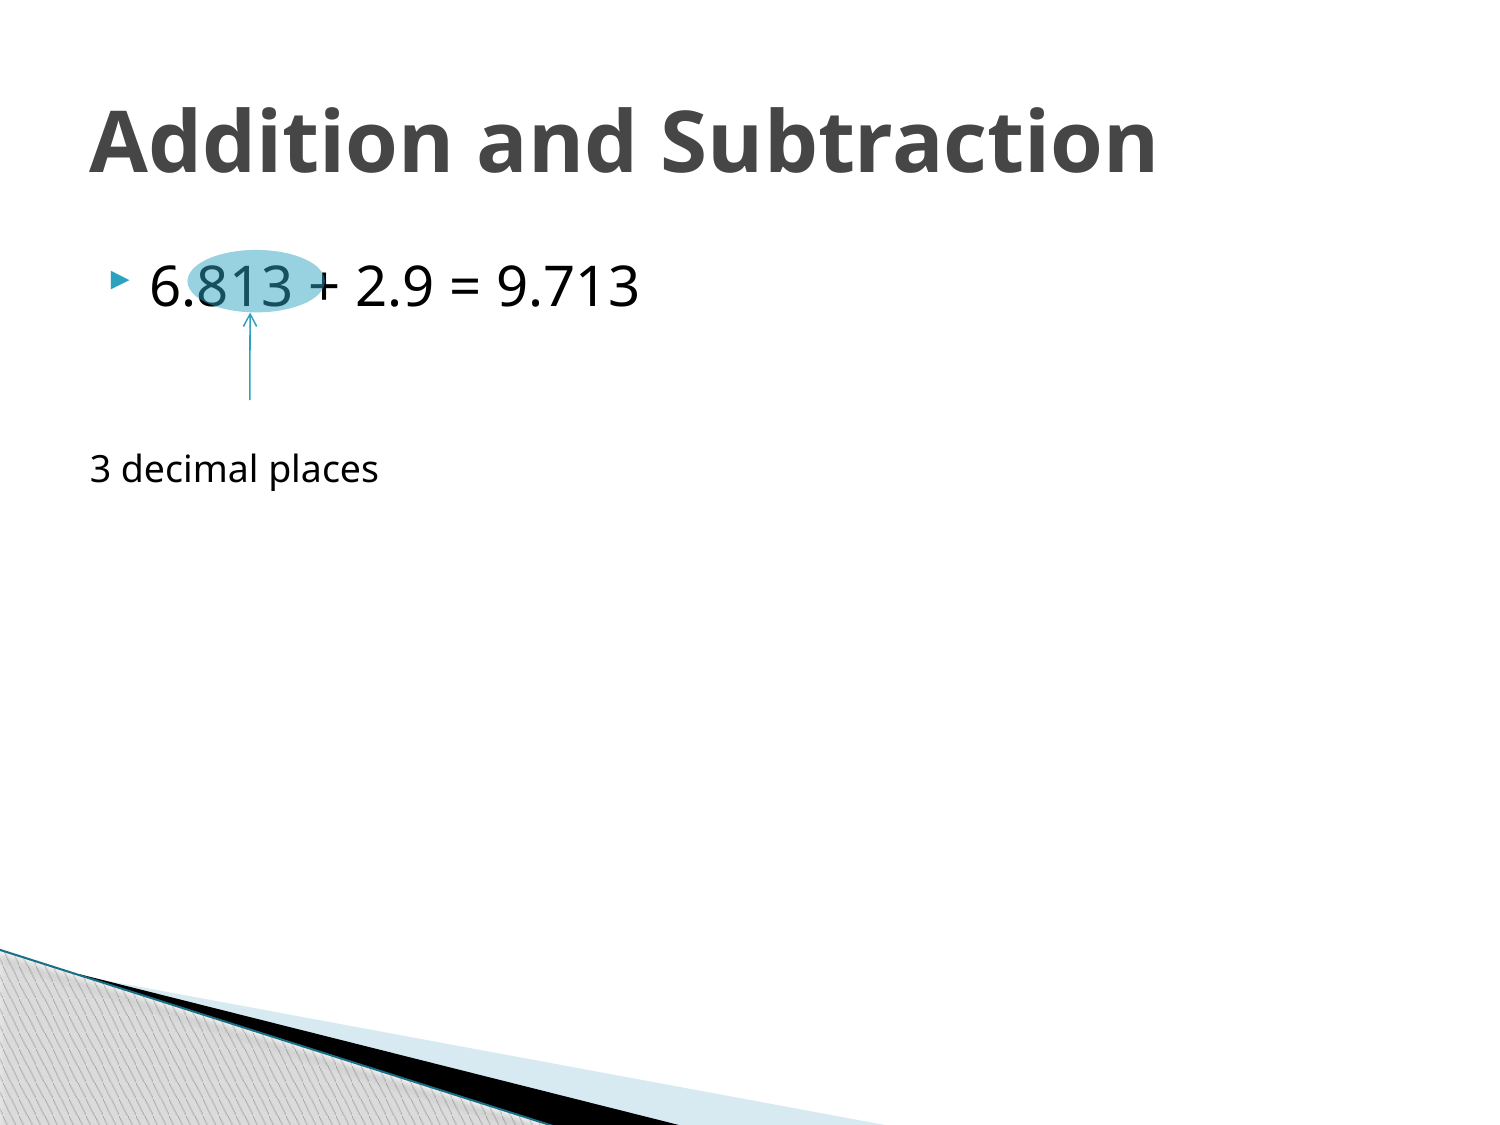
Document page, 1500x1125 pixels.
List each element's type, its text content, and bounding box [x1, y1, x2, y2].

list 6.813 + 2.9 = 9.713 [75, 243, 1425, 986]
text_box [182, 245, 330, 317]
title Addition and Subtraction [75, 45, 1425, 233]
text_box 3 decimal places [75, 437, 413, 498]
